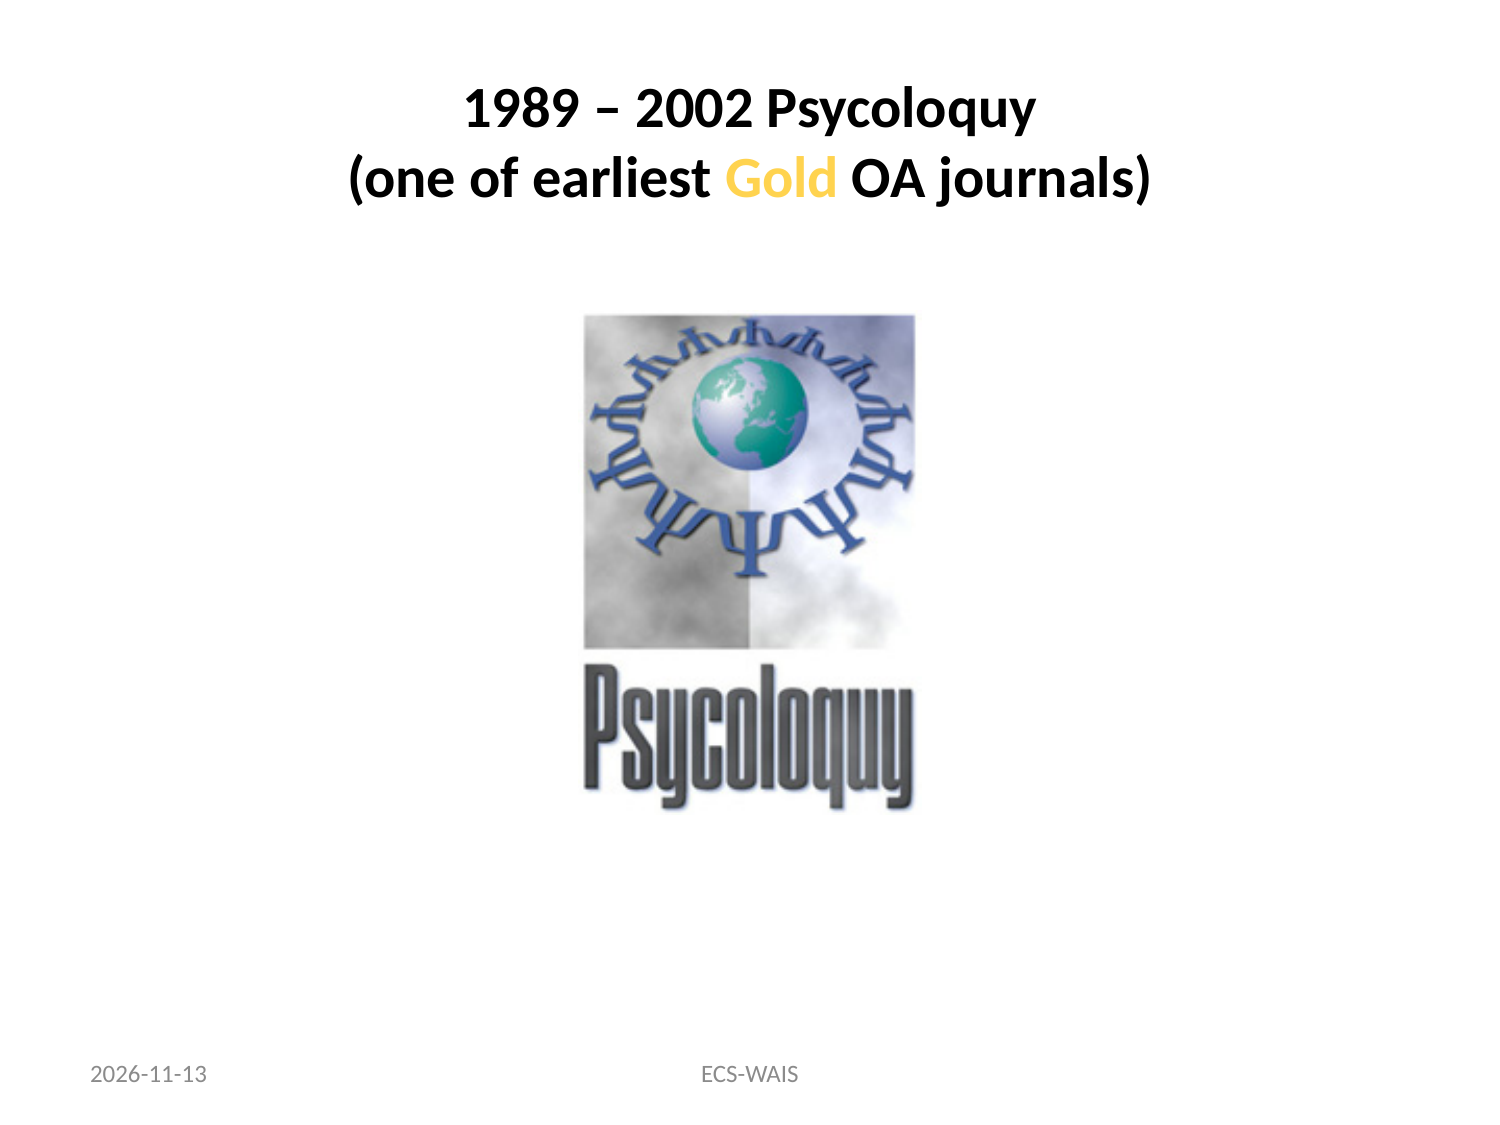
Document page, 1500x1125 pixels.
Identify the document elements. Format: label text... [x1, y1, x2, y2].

picture [577, 310, 923, 815]
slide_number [75, 1042, 425, 1103]
footer ECS-WAIS [512, 1042, 988, 1103]
title 1989 – 2002 Psycoloquy (one of earliest Gold OA journals) [75, 45, 1425, 233]
